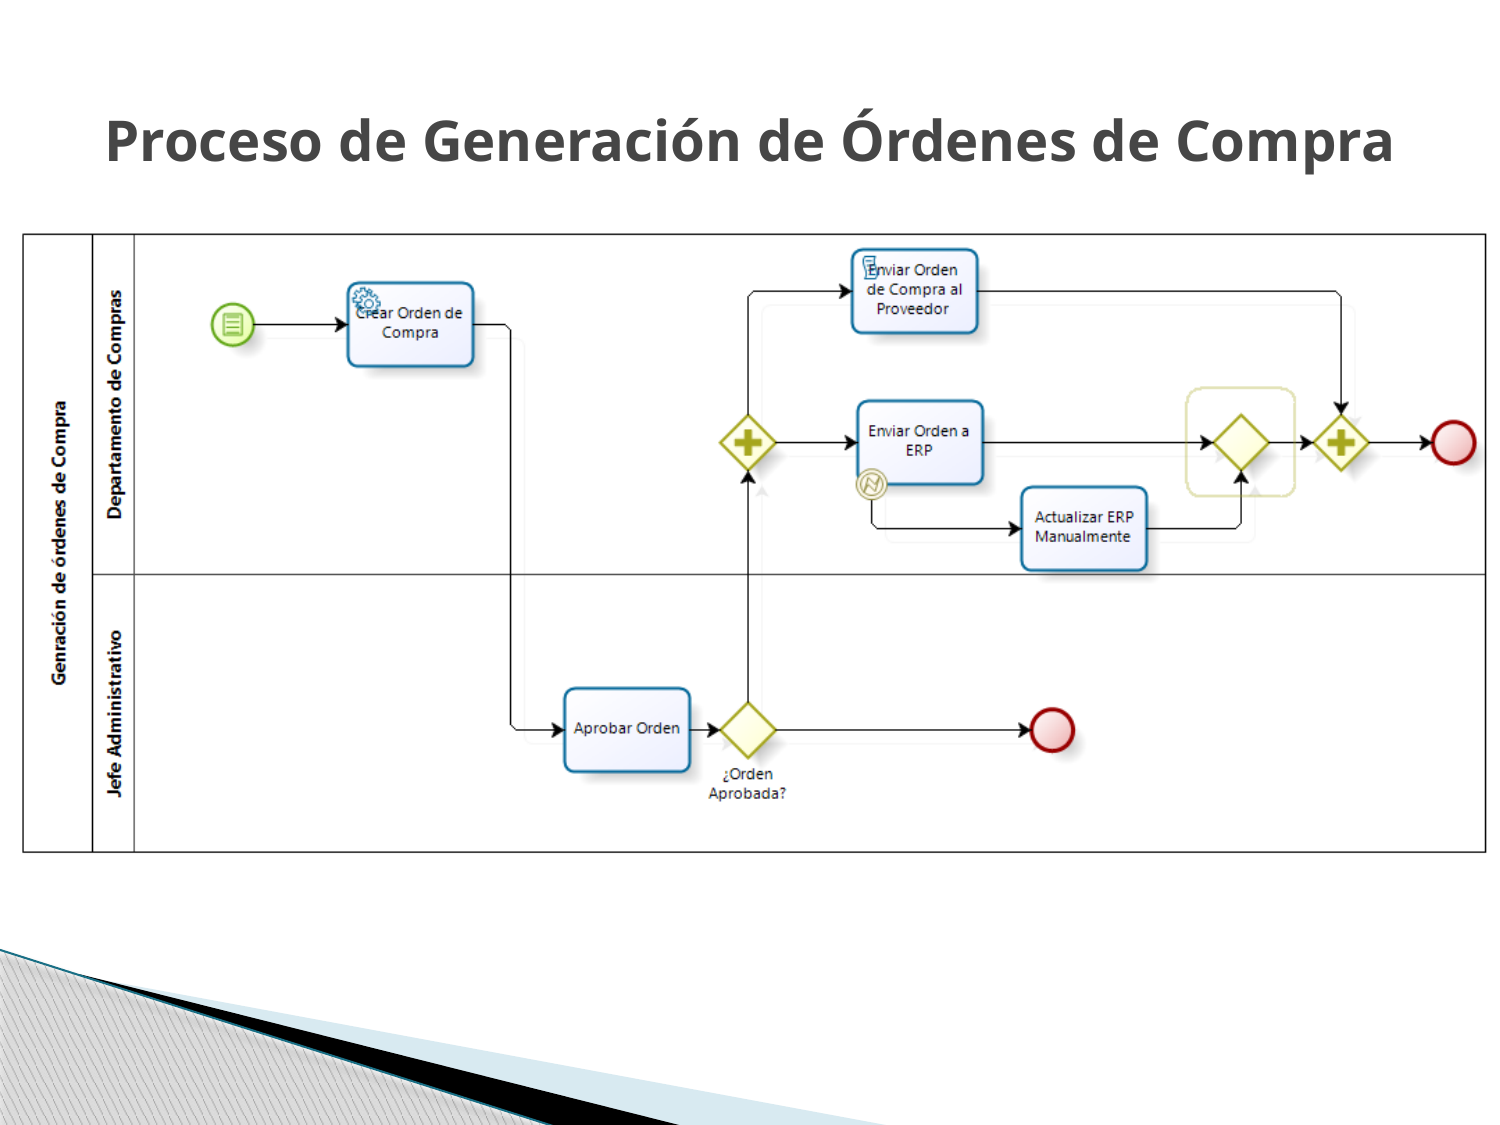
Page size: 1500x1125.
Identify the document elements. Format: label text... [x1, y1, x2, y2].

title Proceso de Generación de Órdenes de Compra [75, 45, 1425, 231]
picture [17, 231, 1494, 859]
